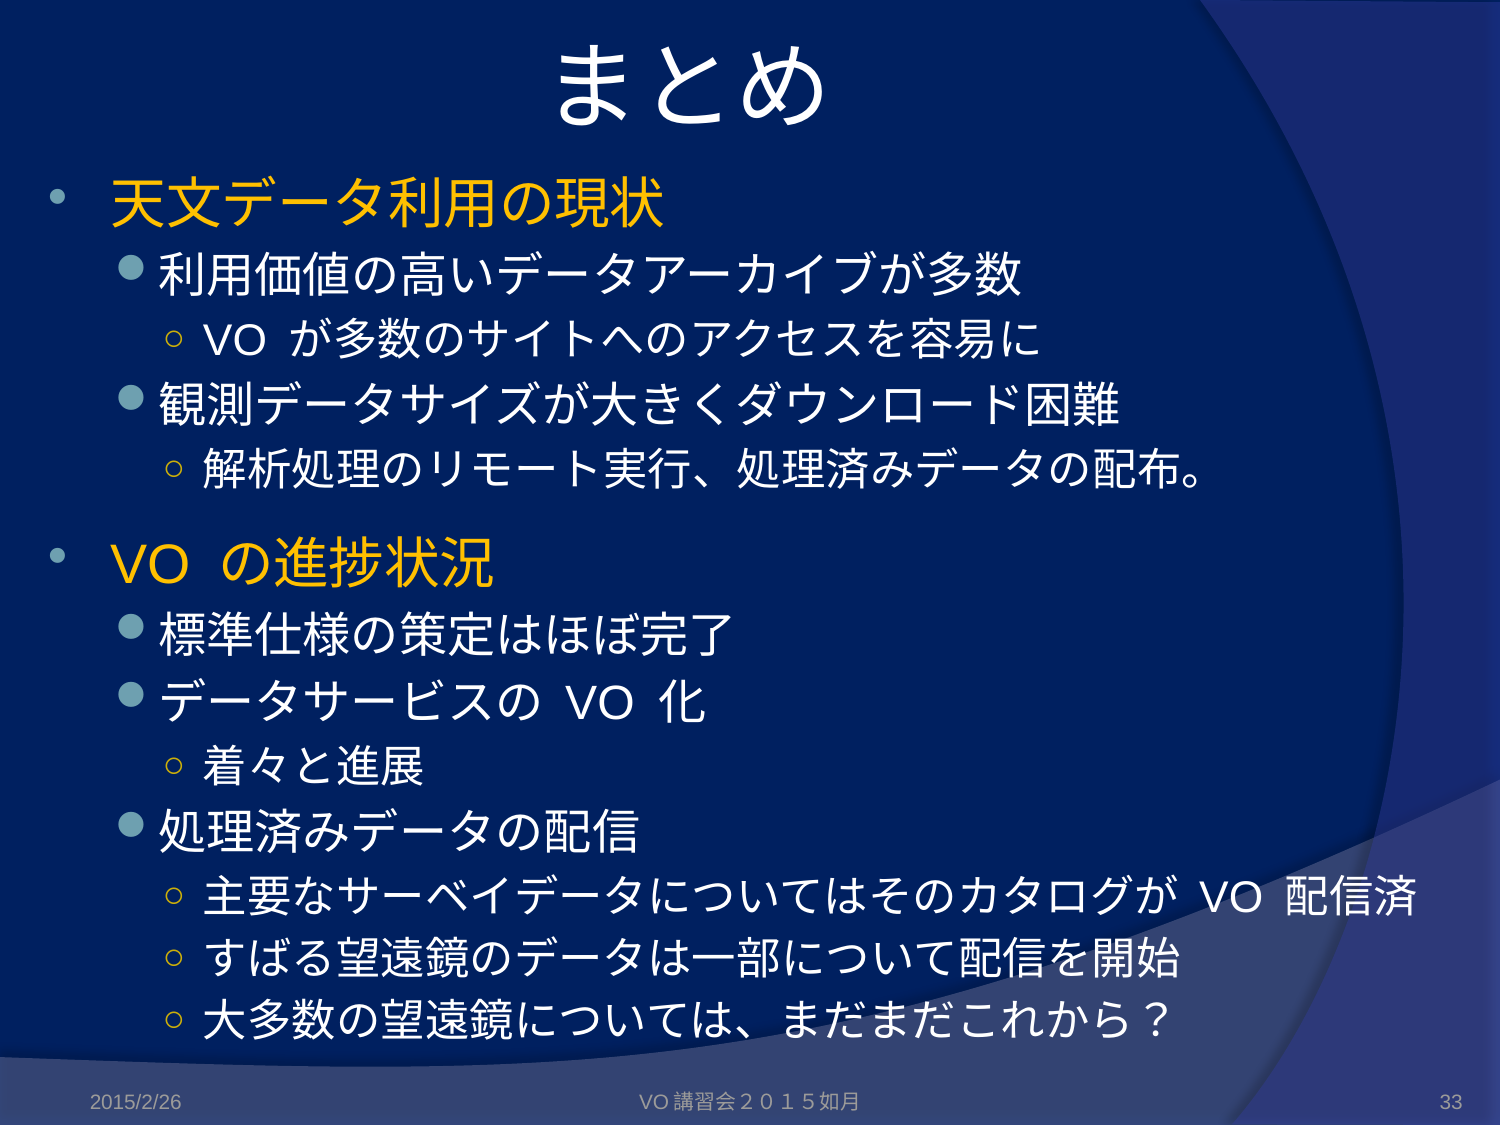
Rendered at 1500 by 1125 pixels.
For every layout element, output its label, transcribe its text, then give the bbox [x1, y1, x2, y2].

footer VO講習会２０１５如月 [512, 1053, 988, 1114]
list 天文データ利用の現状 利用価値の高いデータアーカイブが多数 VO が多数のサイトへのアクセスを容易に 観測データサイズが大きくダウンロード困難 解析処理のリモート実行、処理済みデータの配布。 VO の進捗状況 標準仕様の策定はほぼ完了 データサービスの VO 化 着々と進展 処理済みデータの配信 主要なサーベイデータについてはそのカタログが VO 配信済 すばる望遠鏡のデータは一部について配信を開始 大多数の望遠鏡については、まだまだこれから？ [29, 160, 1500, 1059]
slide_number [75, 1053, 425, 1114]
title まとめ [75, 7, 1300, 159]
slide_number 33 [1337, 1053, 1463, 1114]
